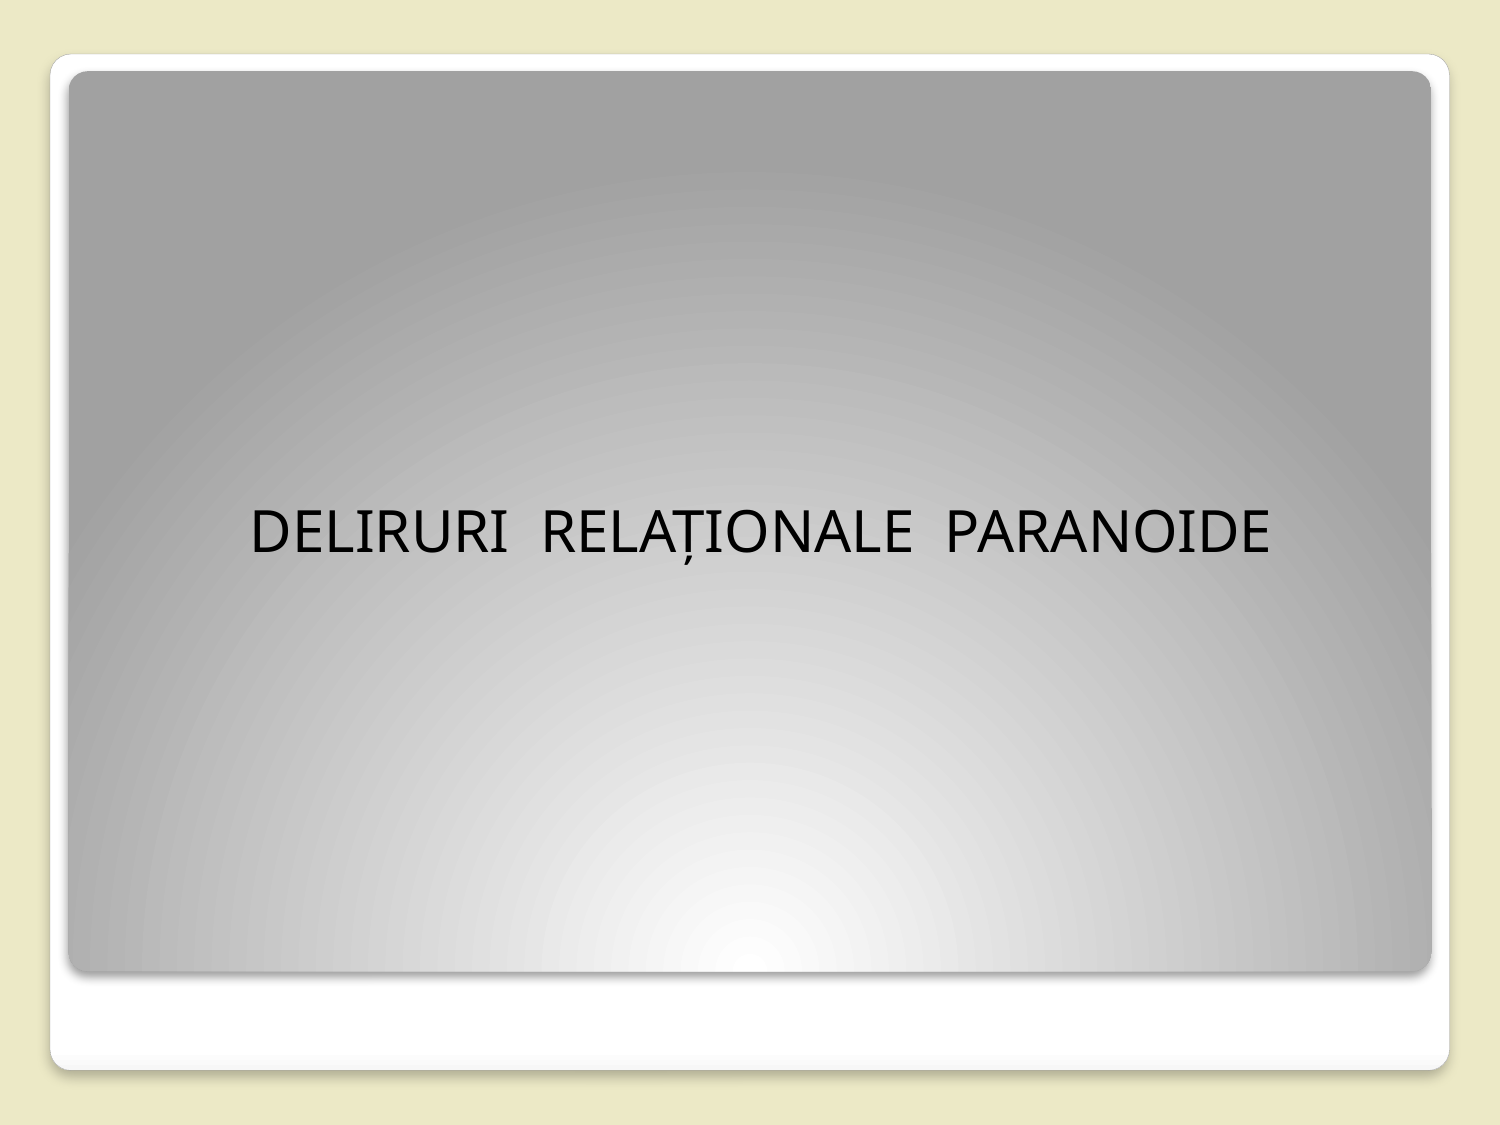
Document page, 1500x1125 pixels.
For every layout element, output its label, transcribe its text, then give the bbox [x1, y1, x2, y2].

list DELIRURI RELAȚIONALE PARANOIDE [82, 86, 1425, 925]
